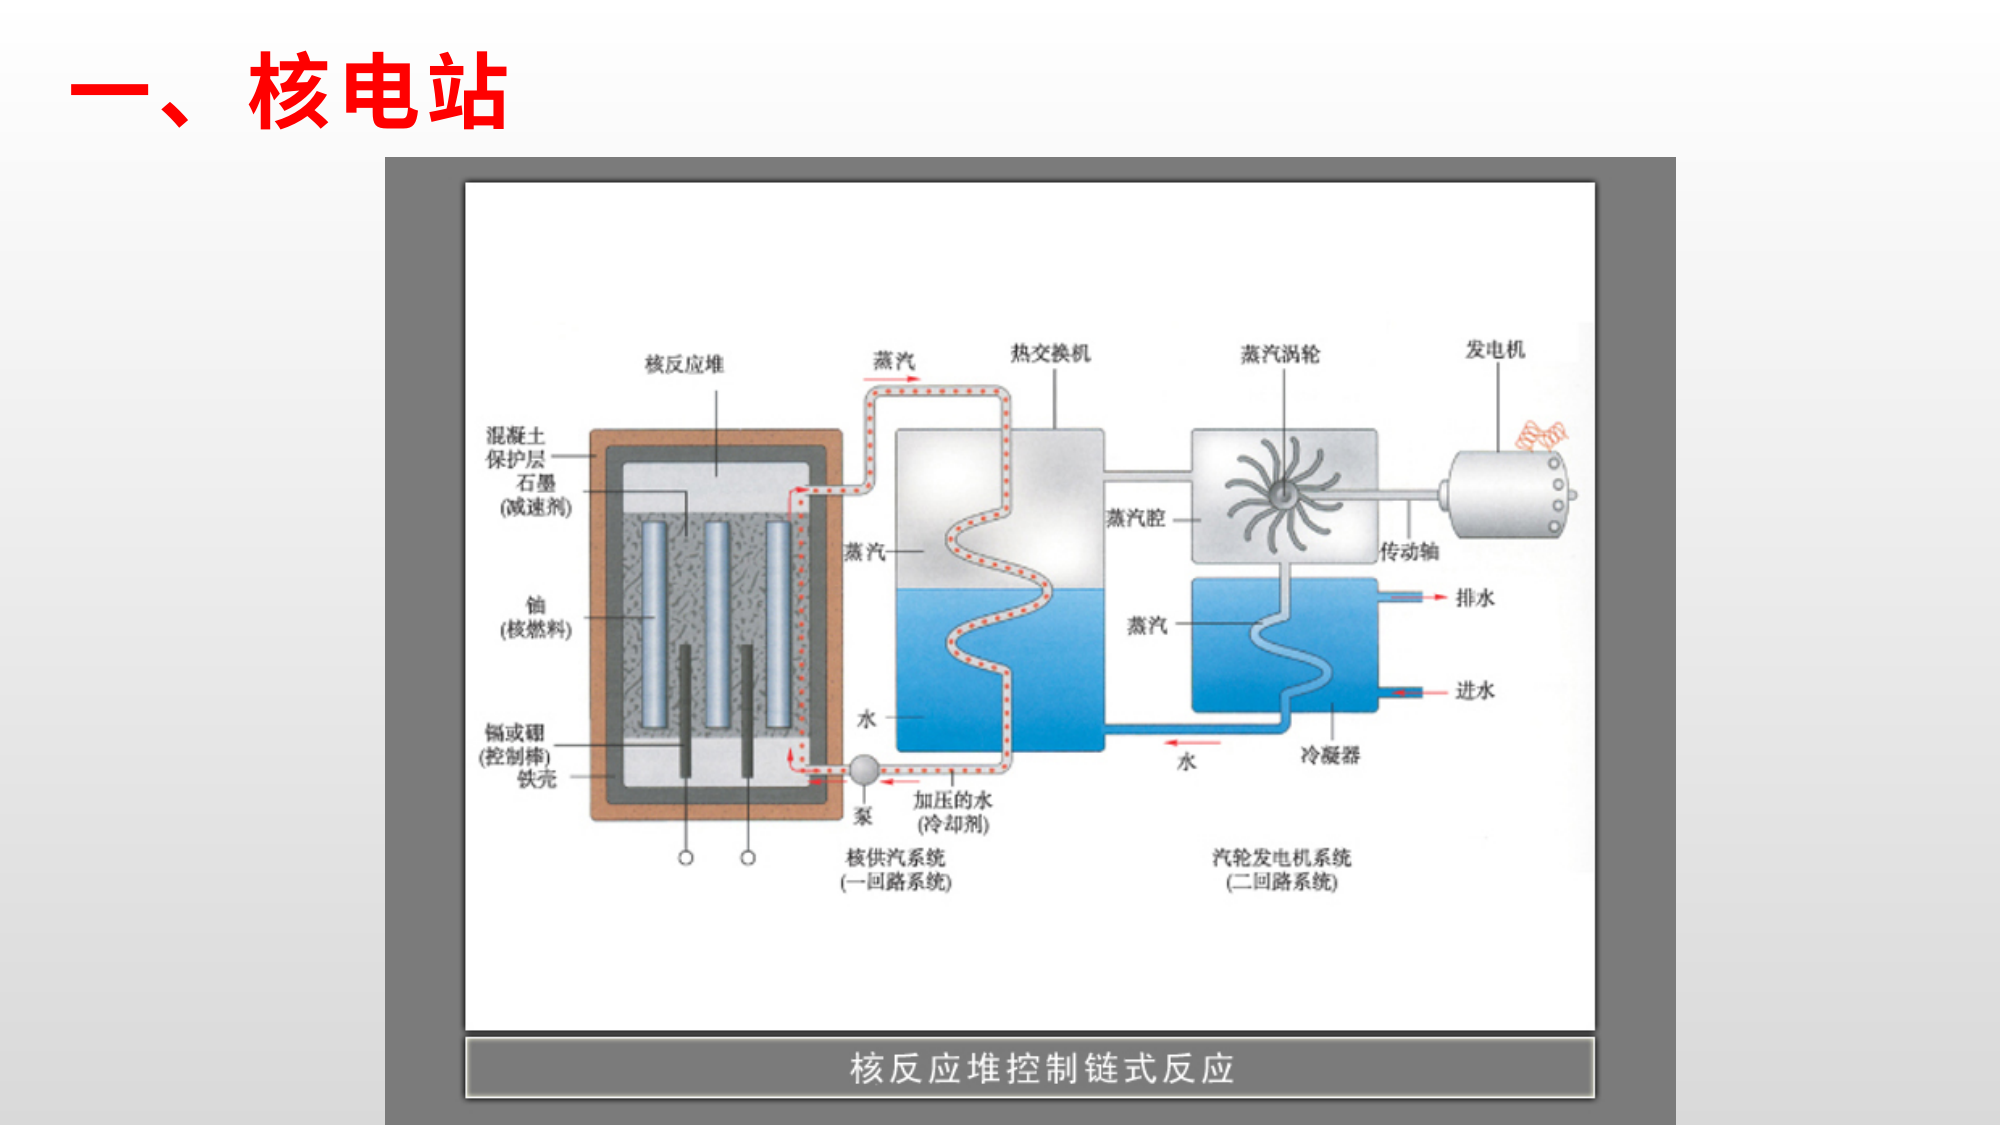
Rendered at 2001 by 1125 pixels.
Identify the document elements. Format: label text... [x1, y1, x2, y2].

title 一、核电站 [54, 31, 708, 147]
picture [385, 157, 1676, 1125]
